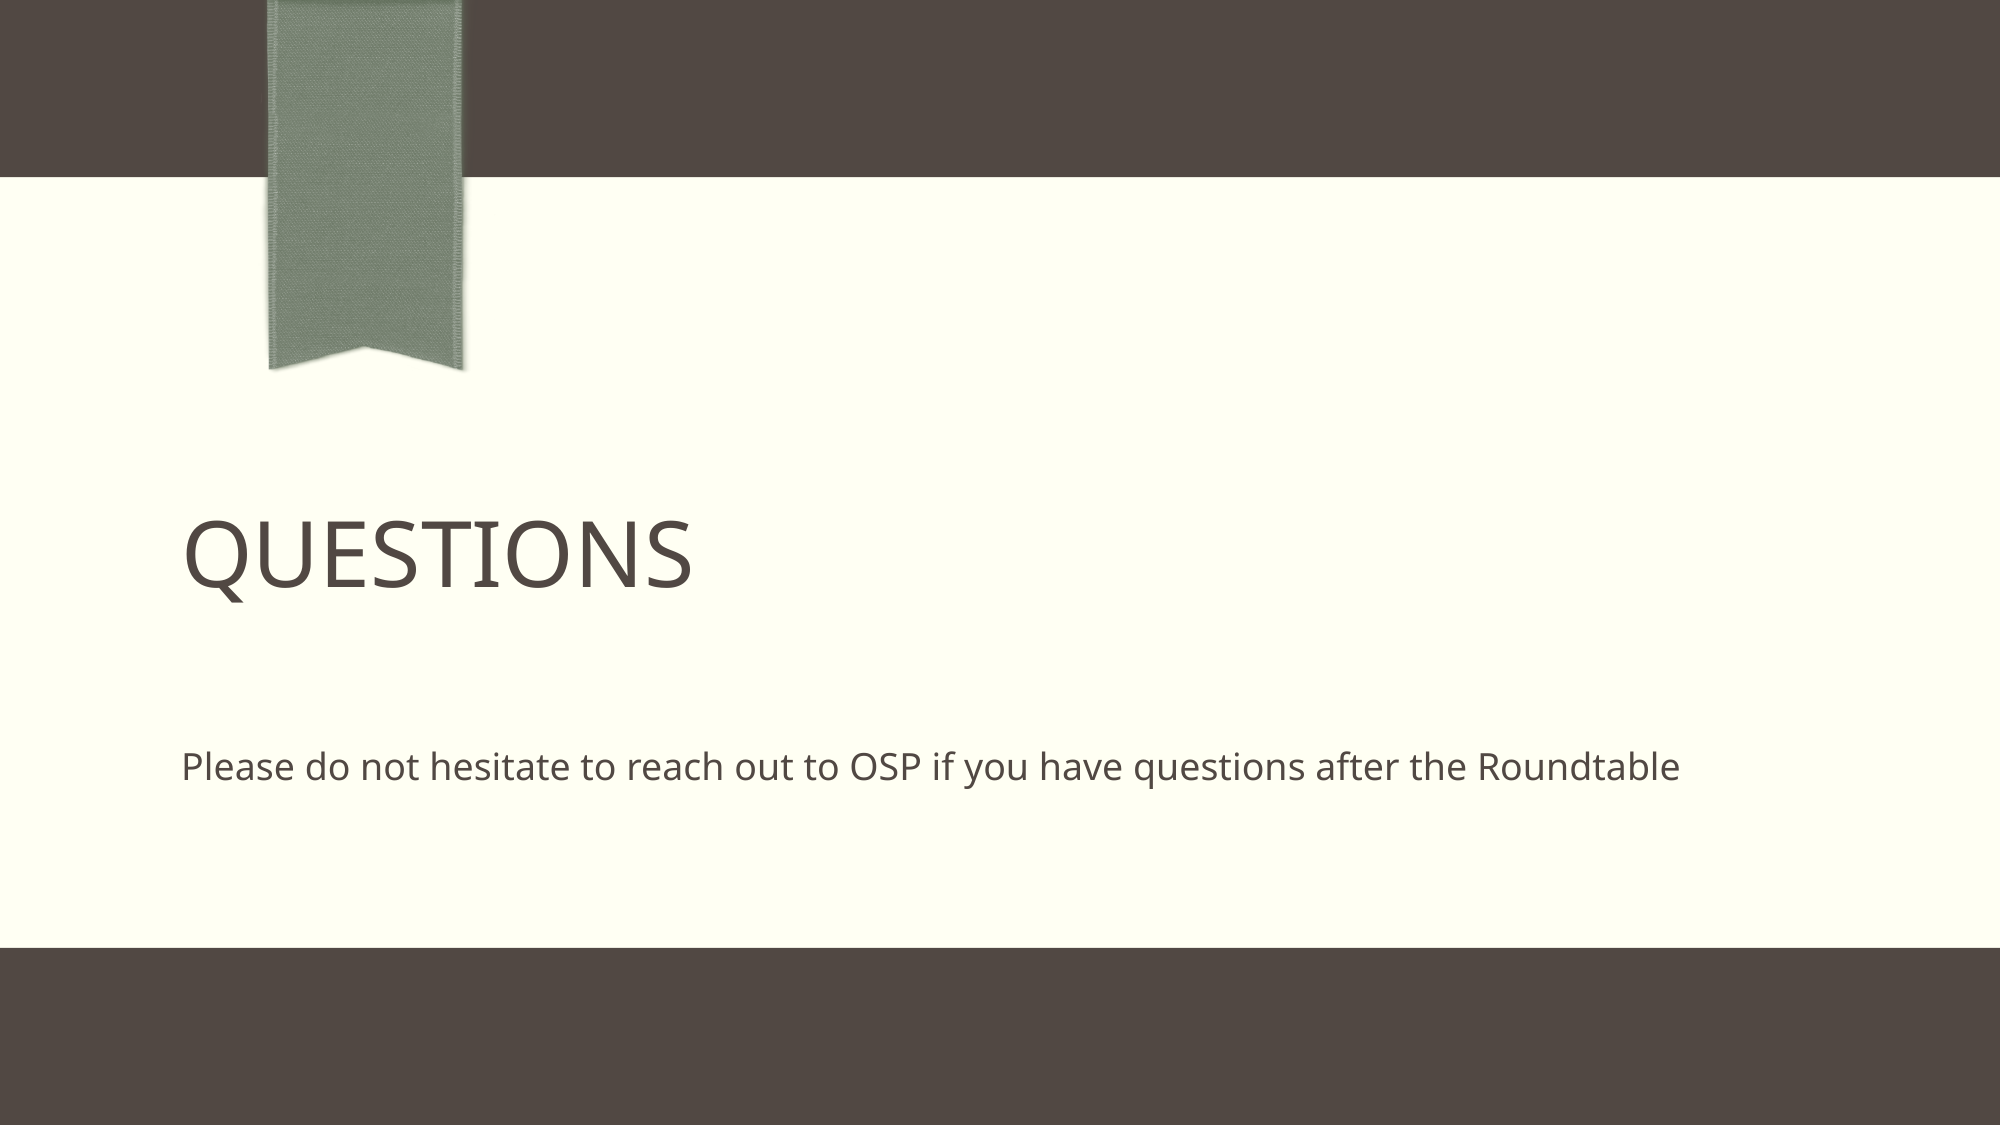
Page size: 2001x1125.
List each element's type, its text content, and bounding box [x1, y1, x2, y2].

subtitle Please do not hesitate to reach out to OSP if you have questions after the Roundtable [181, 740, 1838, 897]
title QUESTIONS [181, 376, 1838, 740]
